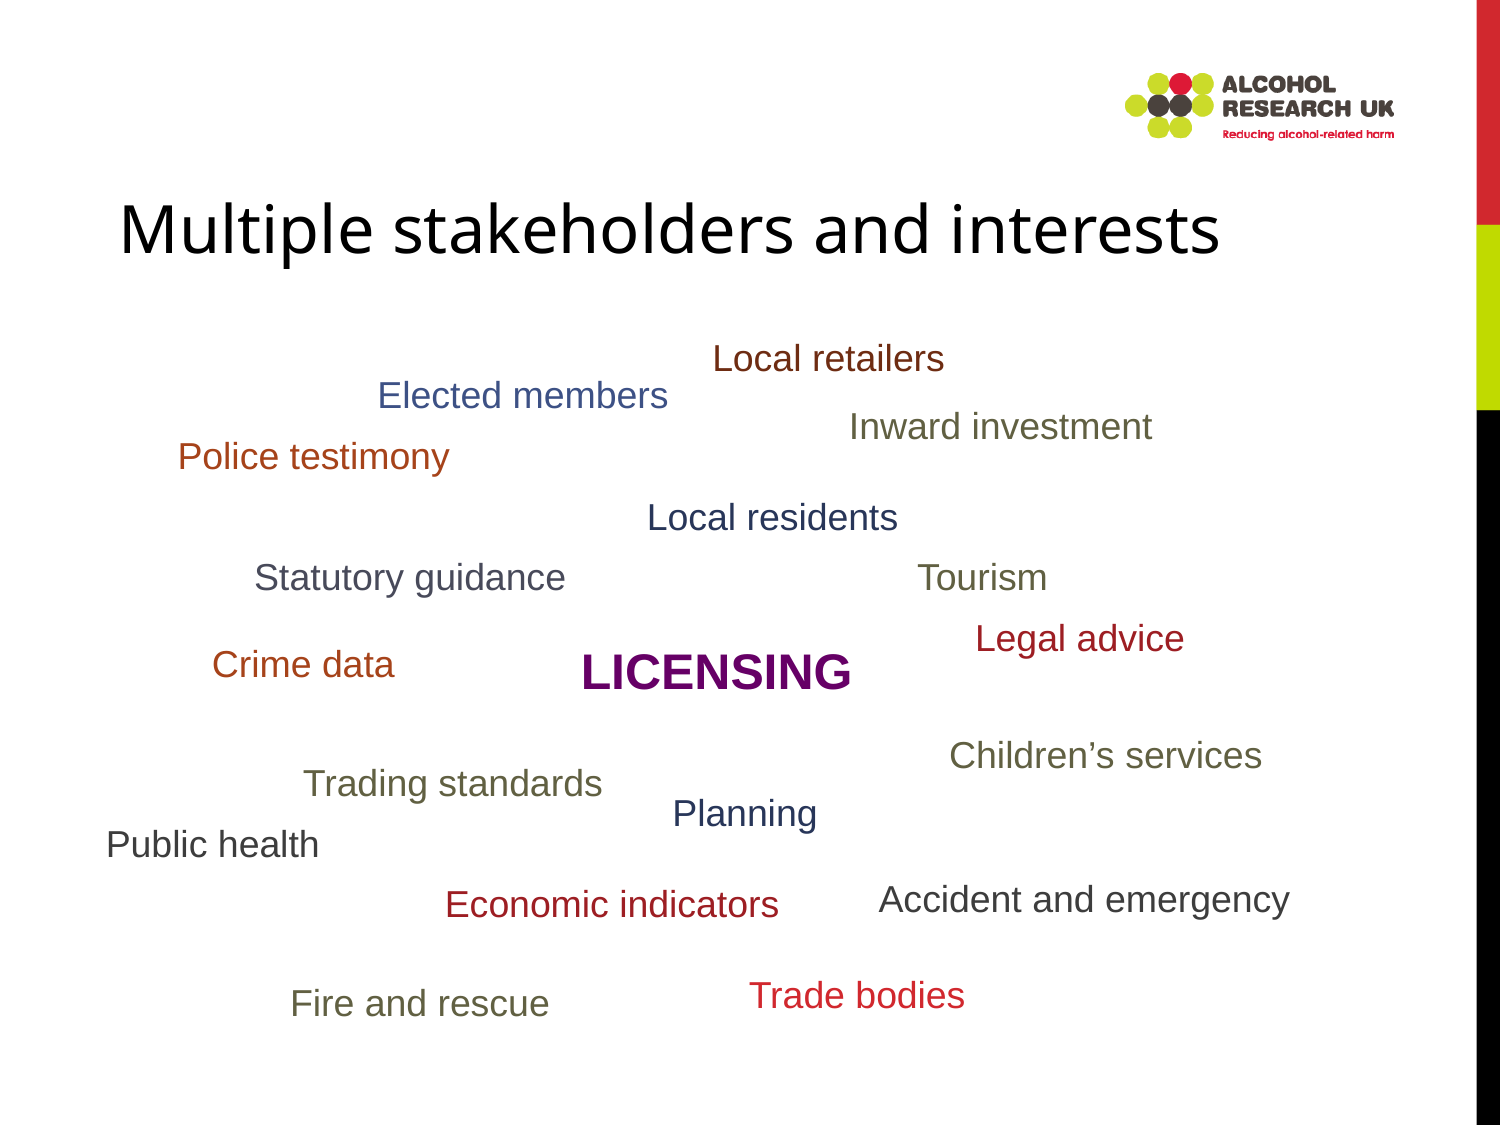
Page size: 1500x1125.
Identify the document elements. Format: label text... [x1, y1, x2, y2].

text_box Local retailers [697, 326, 1141, 387]
text_box Legal advice [960, 606, 1295, 667]
text_box Crime data [197, 632, 531, 692]
text_box Accident and emergency [863, 867, 1320, 928]
text_box Children’s services [934, 723, 1347, 784]
text_box Tourism [902, 545, 1237, 606]
text_box Economic indicators [429, 872, 835, 933]
text_box Planning [657, 782, 993, 842]
text_box Inward investment [834, 394, 1169, 454]
text_box LICENSING [531, 632, 903, 707]
text_box Public health [91, 812, 426, 873]
text_box Trading standards [288, 751, 623, 812]
text_box Elected members [362, 363, 698, 424]
text_box Local residents [632, 485, 967, 545]
text_box Police testimony [162, 424, 498, 485]
text_box Trade bodies [733, 963, 1200, 1024]
text_box Fire and rescue [275, 971, 698, 1032]
text_box Multiple stakeholders and interests [104, 179, 1295, 275]
text_box Statutory guidance [239, 545, 612, 606]
picture [1118, 63, 1410, 150]
